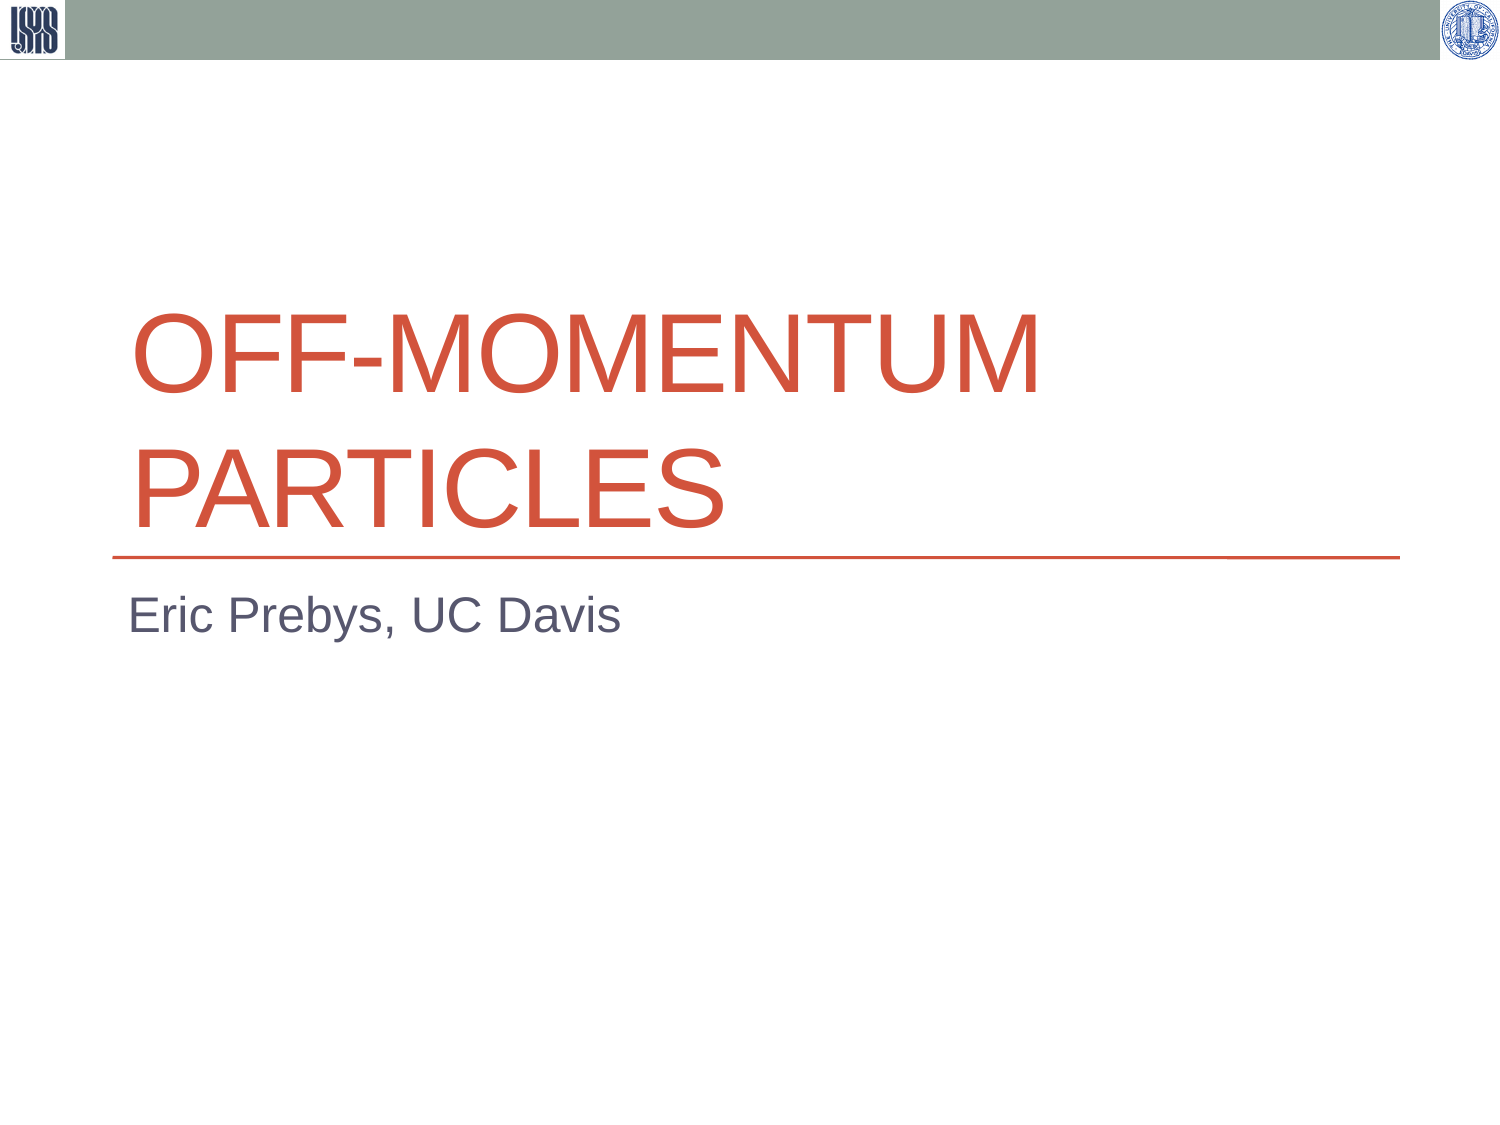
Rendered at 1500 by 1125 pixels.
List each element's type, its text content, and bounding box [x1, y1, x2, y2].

picture [1440, 0, 1500, 61]
picture [0, 0, 65, 59]
subtitle Eric Prebys, UC Davis [112, 575, 1163, 863]
title Off-Momentum Particles [115, 87, 1310, 558]
